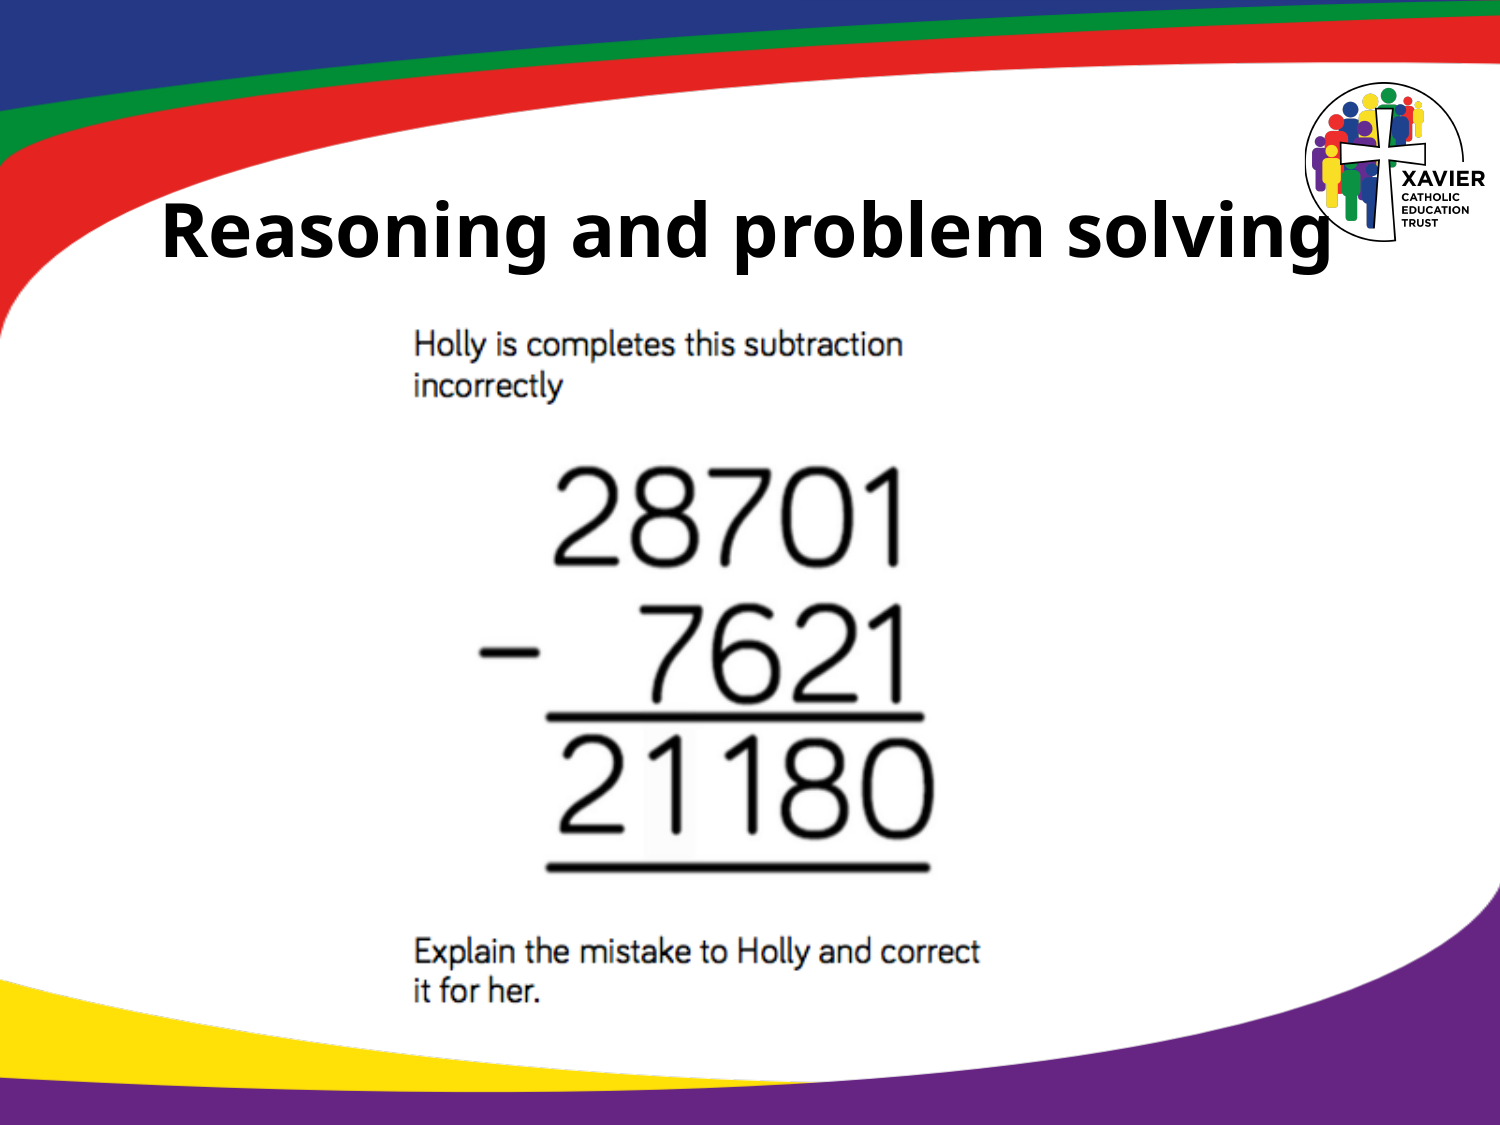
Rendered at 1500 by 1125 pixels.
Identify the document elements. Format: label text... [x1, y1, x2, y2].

title Reasoning and problem solving [81, 125, 1415, 343]
picture [399, 318, 996, 1029]
